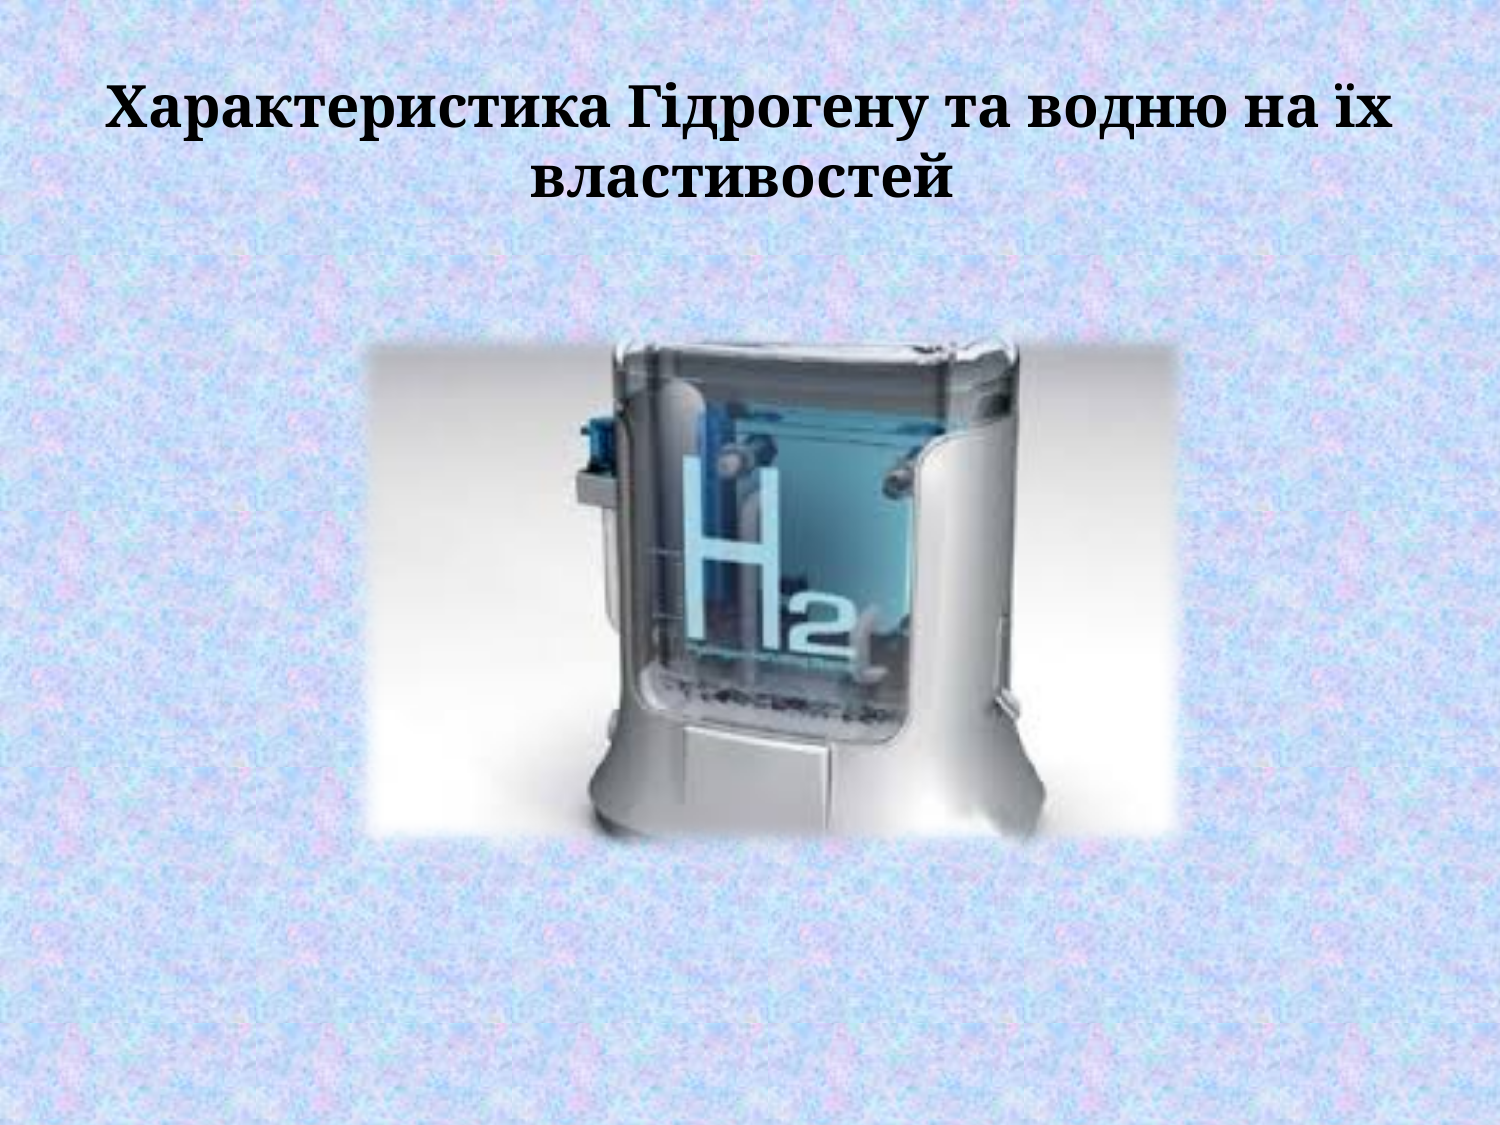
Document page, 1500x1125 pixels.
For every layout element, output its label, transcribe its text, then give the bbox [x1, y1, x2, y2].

picture [0, 0, 1500, 1125]
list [348, 325, 1196, 855]
title Характеристика Гідрогену та водню на їх властивостей [75, 45, 1425, 233]
